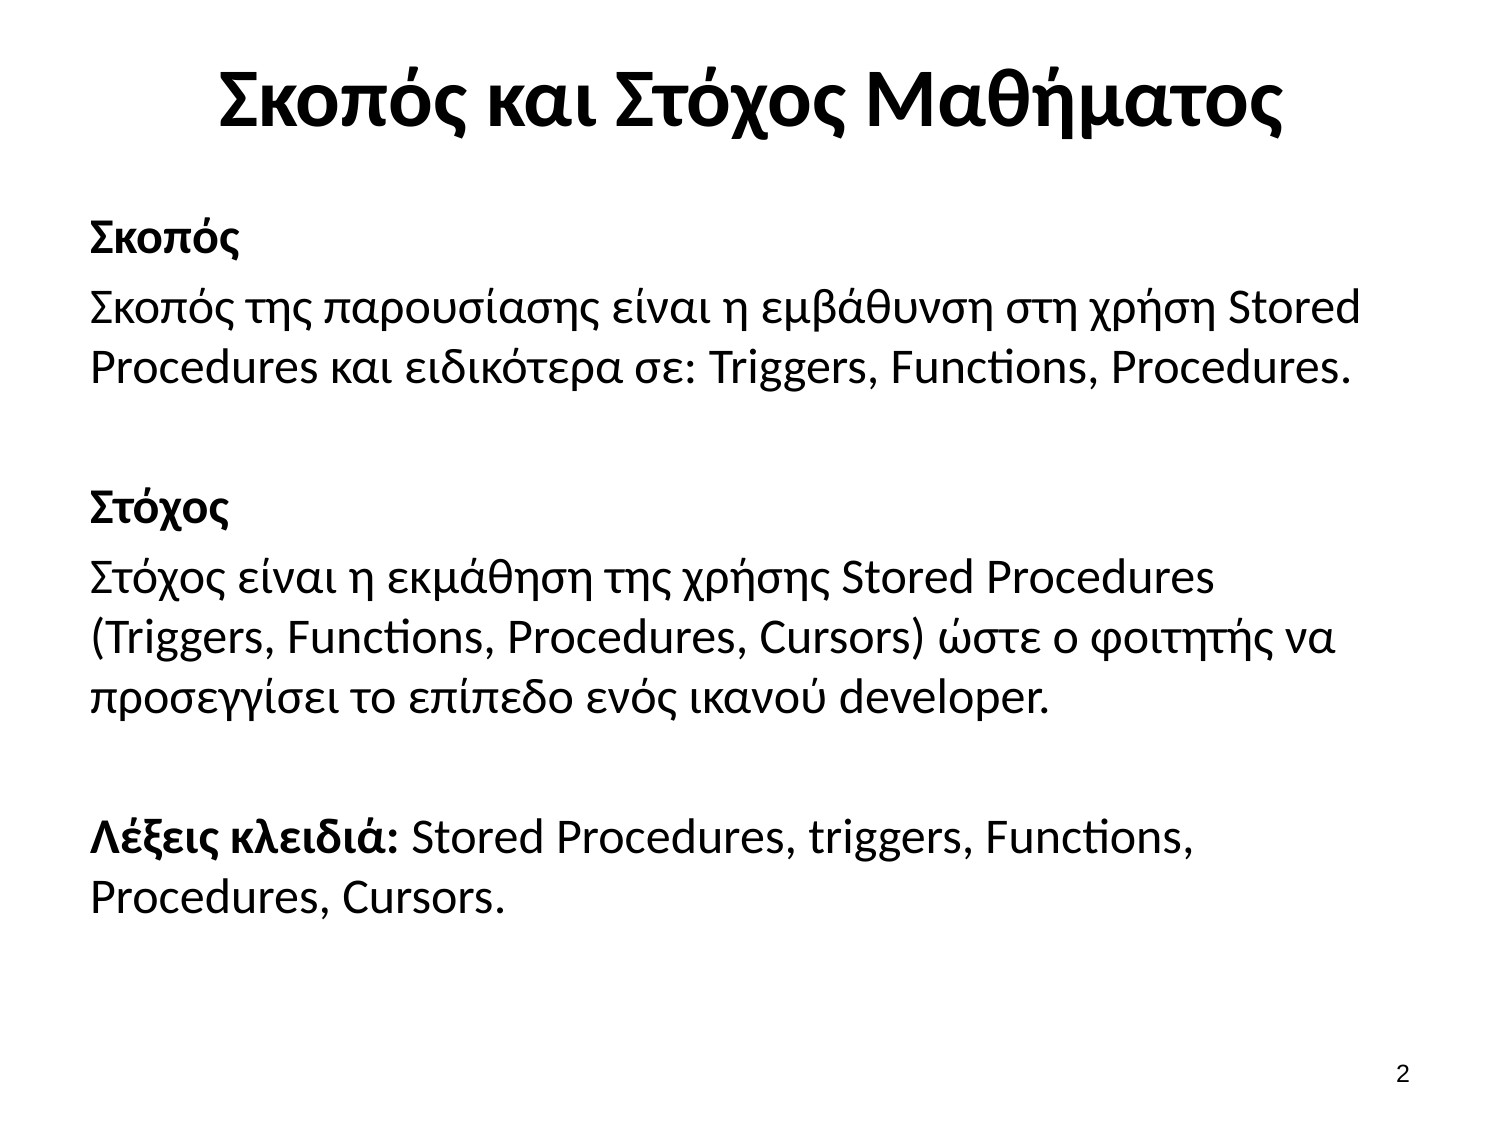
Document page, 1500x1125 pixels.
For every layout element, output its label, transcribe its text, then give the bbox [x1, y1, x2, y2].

list Σκοπός Σκοπός της παρουσίασης είναι η εμβάθυνση στη χρήση Stored Procedures και ειδικότερα σε: Triggers, Functions, Procedures. Στόχος Στόχος είναι η εκμάθηση της χρήσης Stored Procedures (Triggers, Functions, Procedures, Cursors) ώστε ο φοιτητής να προσεγγίσει το επίπεδο ενός ικανού developer. Λέξεις κλειδιά: Stored Procedures, triggers, Functions, Procedures, Cursors. [75, 196, 1425, 1024]
slide_number 1 [1074, 1042, 1425, 1103]
title Σκοπός και Στόχος Μαθήματος [76, 19, 1427, 169]
